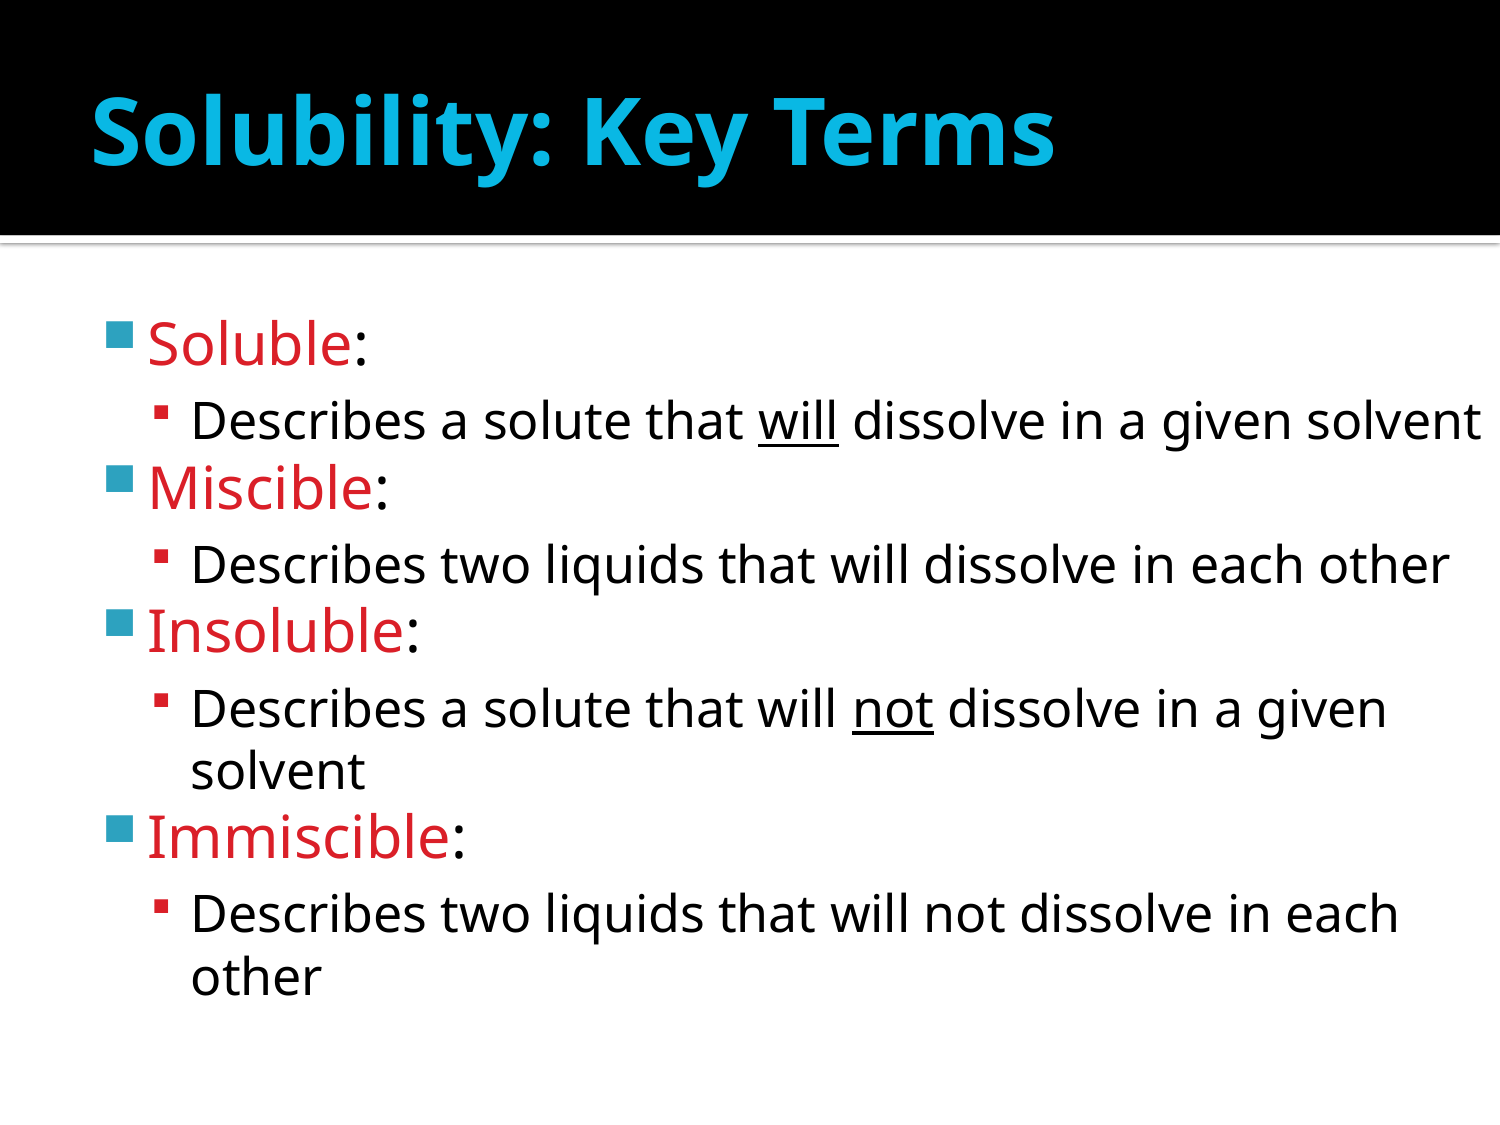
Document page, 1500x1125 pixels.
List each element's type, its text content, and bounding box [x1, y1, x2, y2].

list Soluble: Describes a solute that will dissolve in a given solvent Miscible: Describes two liquids that will dissolve in each other Insoluble: Describes a solute that will not dissolve in a given solvent Immiscible: Describes two liquids that will not dissolve in each other [74, 290, 1500, 1051]
title Solubility: Key Terms [75, 25, 1425, 231]
